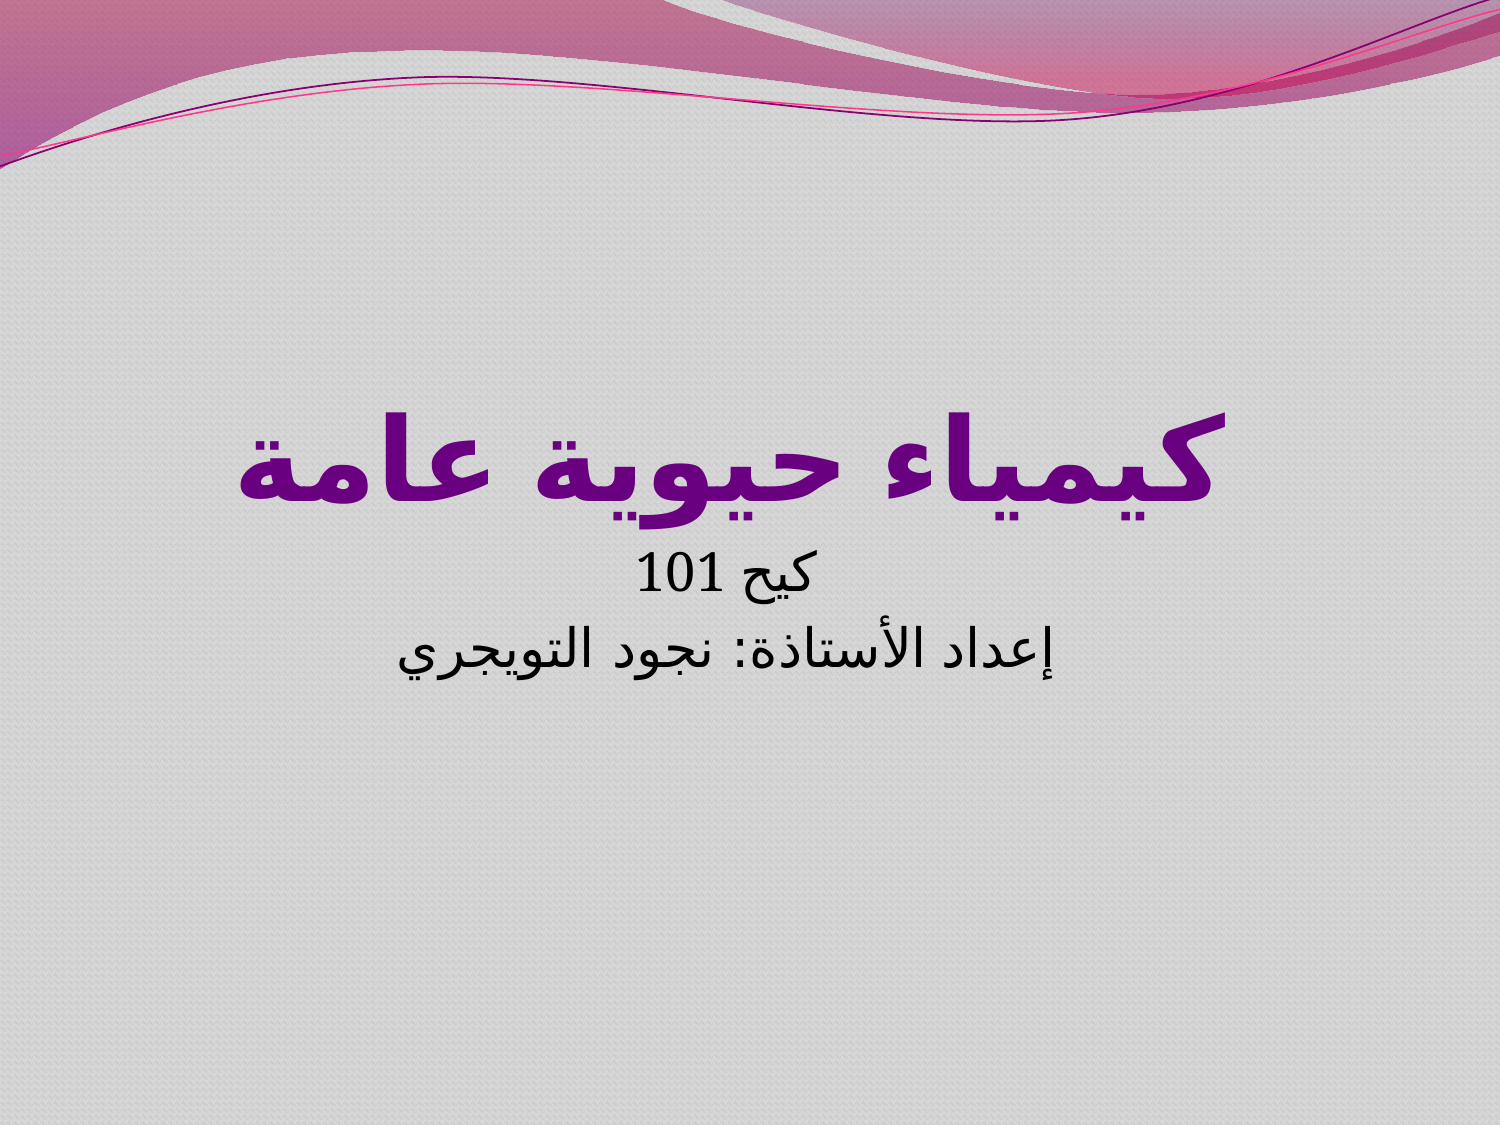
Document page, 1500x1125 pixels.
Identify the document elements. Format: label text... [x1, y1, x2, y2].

title كيمياء حيوية عامة [87, 224, 1376, 525]
subtitle 101 كيح إعداد الأستاذة: نجود التويجري [87, 529, 1376, 818]
